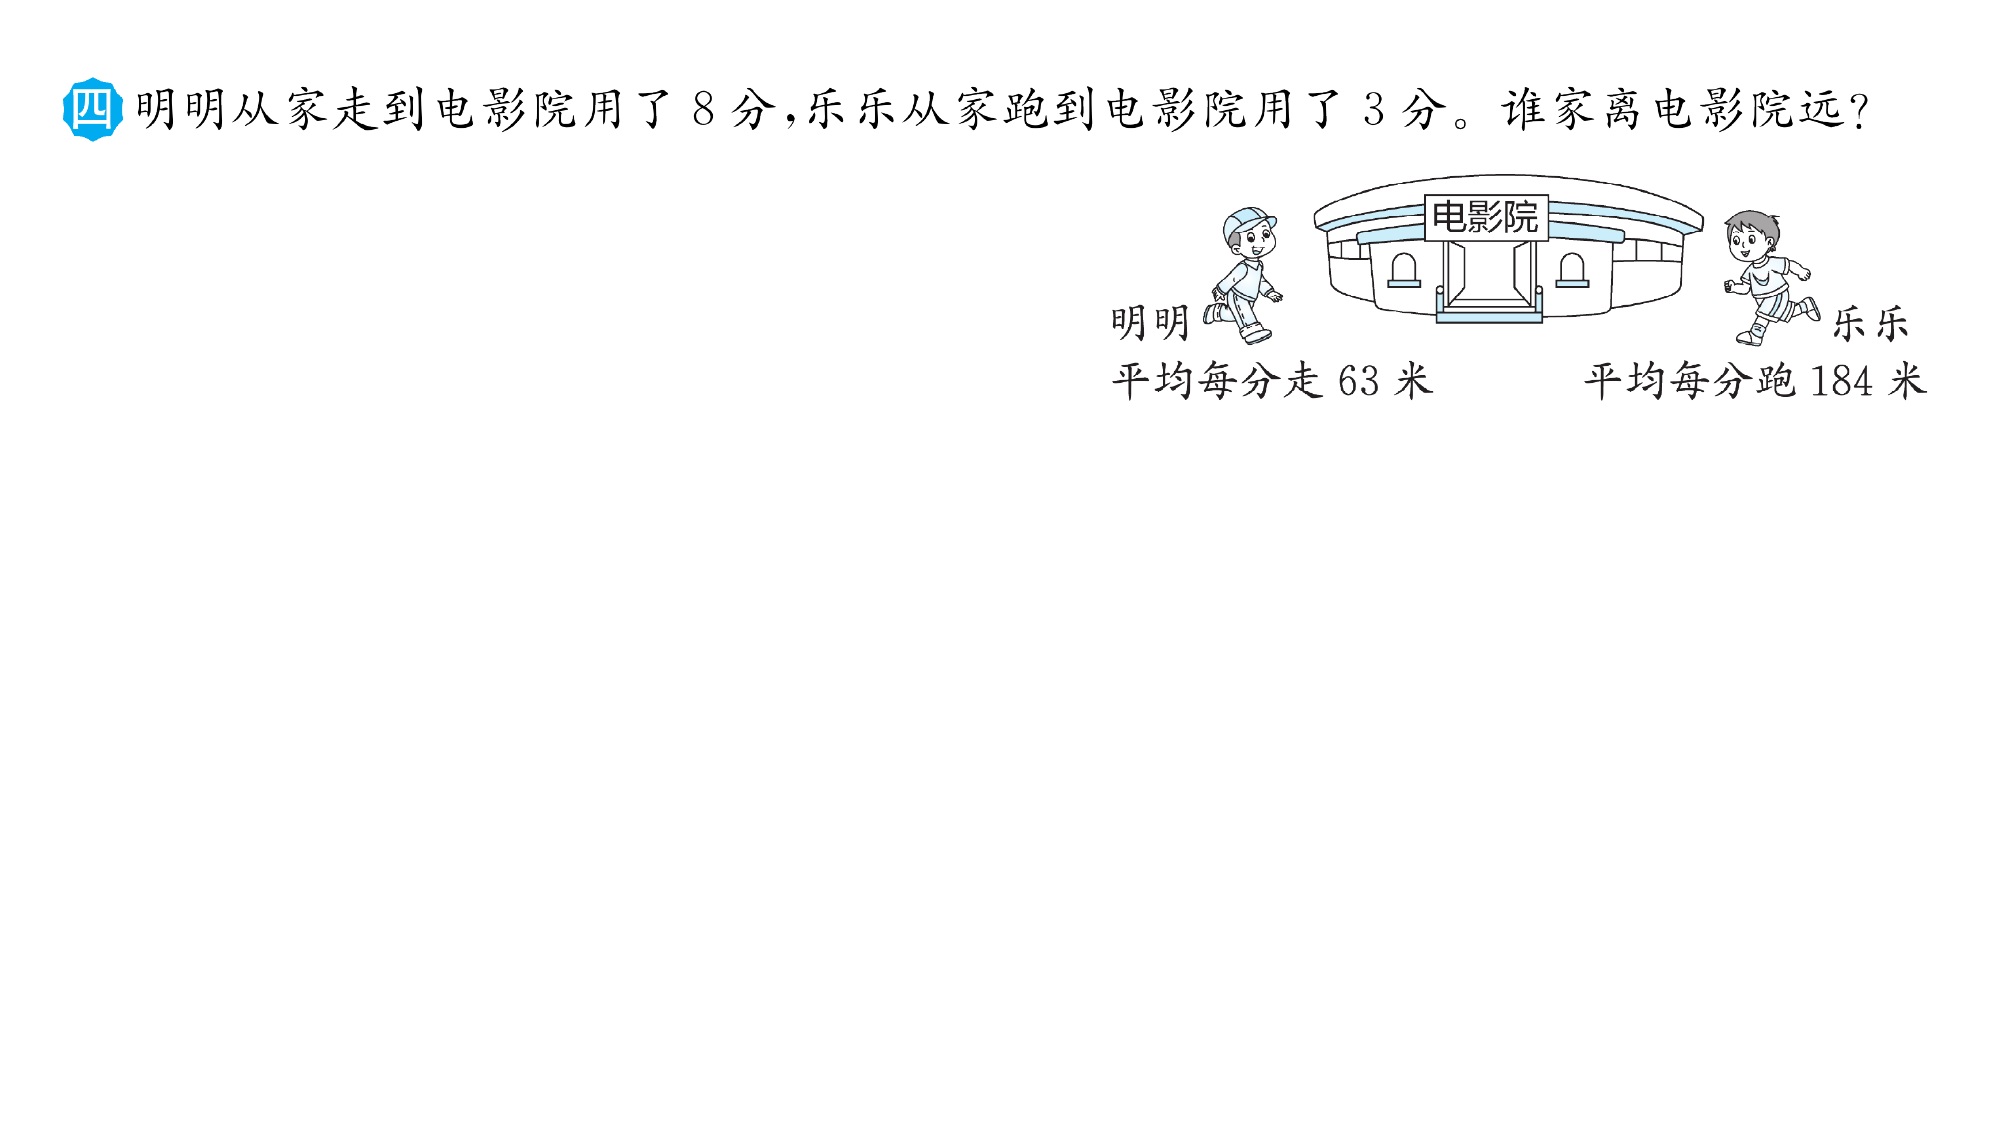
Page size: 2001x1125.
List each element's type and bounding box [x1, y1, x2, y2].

picture [58, 58, 1949, 406]
